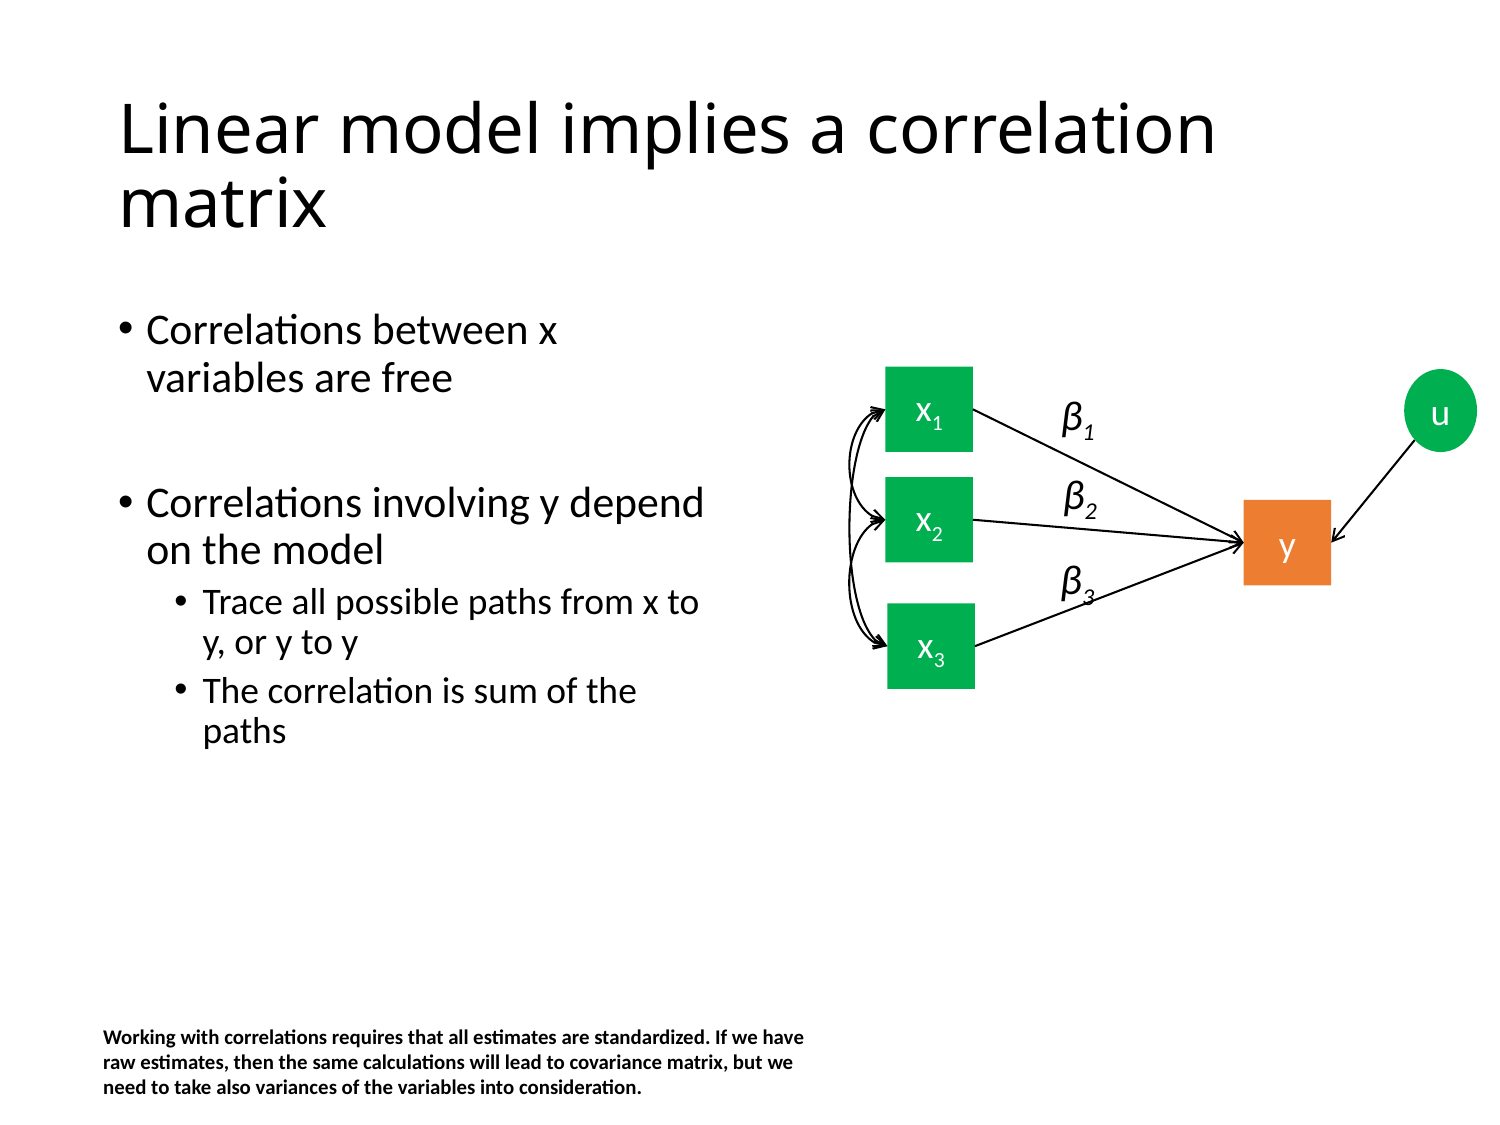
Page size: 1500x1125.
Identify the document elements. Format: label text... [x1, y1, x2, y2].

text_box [972, 519, 1244, 543]
text_box u [1403, 368, 1478, 453]
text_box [972, 409, 1244, 519]
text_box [974, 542, 1244, 647]
text_box x3 [887, 603, 975, 689]
title Linear model implies a correlation matrix [103, 59, 1397, 278]
text_box x1 [885, 366, 973, 452]
text_box Working with correlations requires that all estimates are standardized. If we have raw estimates, then the same calculations will lead to covariance matrix, but we need to take also variances of the variables into consideration. [103, 1024, 823, 1100]
text_box y [1244, 499, 1332, 586]
text_box β1 [1060, 388, 1096, 409]
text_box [1331, 439, 1415, 543]
text_box x2 [888, 477, 973, 563]
list Correlations between x variables are free Correlations involving y depend on the model Trace all possible paths from x to y, or y to y The correlation is sum of the paths [103, 299, 741, 1014]
